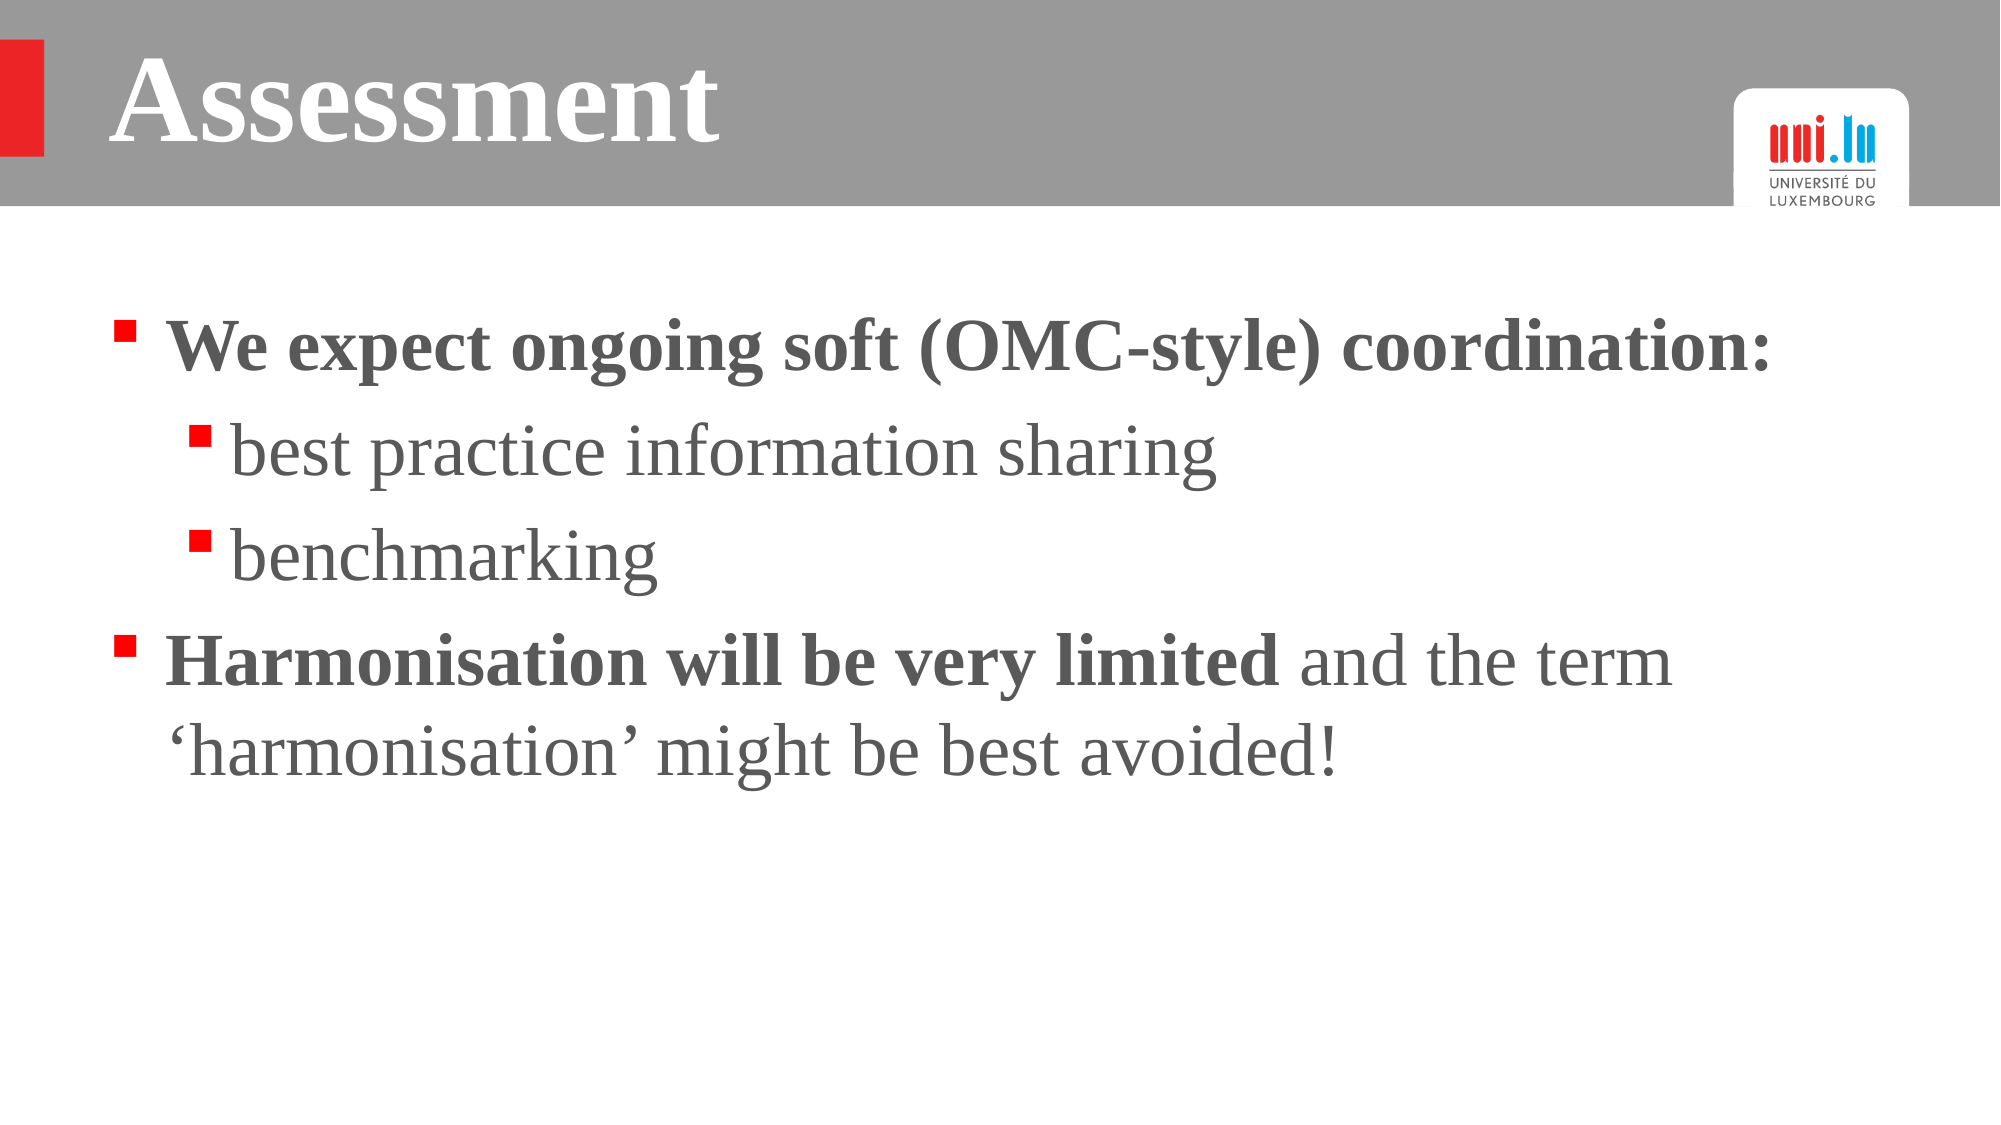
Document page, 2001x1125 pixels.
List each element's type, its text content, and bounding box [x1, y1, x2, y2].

title Assessment [108, 16, 1614, 179]
list We expect ongoing soft (OMC-style) coordination: best practice information sharing benchmarking Harmonisation will be very limited and the term ‘harmonisation’ might be best avoided! [108, 295, 1889, 1094]
